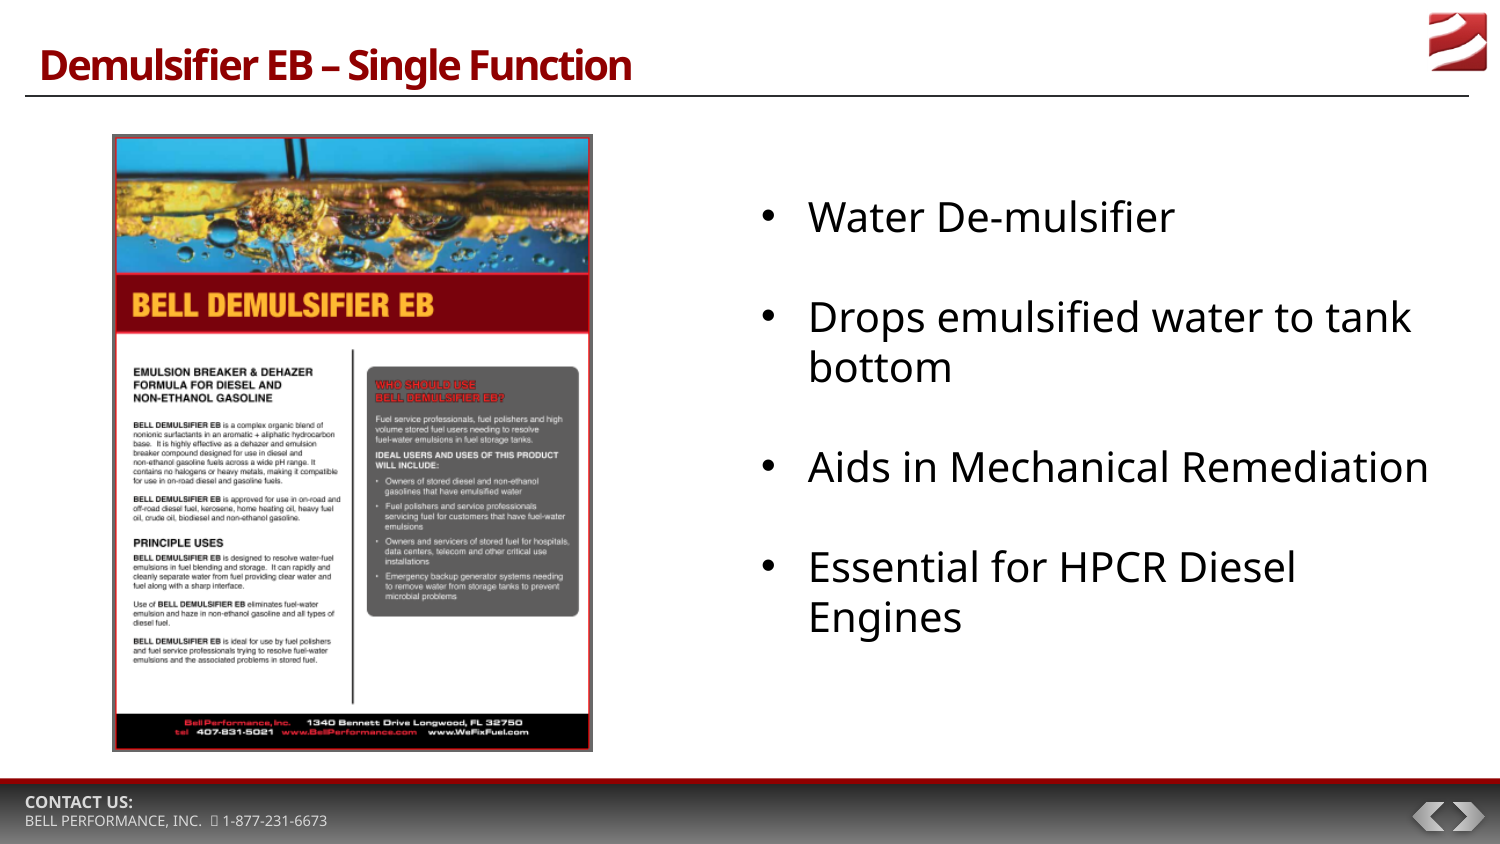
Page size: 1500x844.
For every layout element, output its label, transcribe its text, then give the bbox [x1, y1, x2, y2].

picture [112, 134, 593, 752]
title Demulsifier EB – Single Function [23, 18, 1469, 95]
picture [1427, 9, 1488, 72]
text_box Water De-mulsifier Drops emulsified water to tank bottom Aids in Mechanical Remediation Essential for HPCR Diesel Engines [746, 182, 1447, 648]
